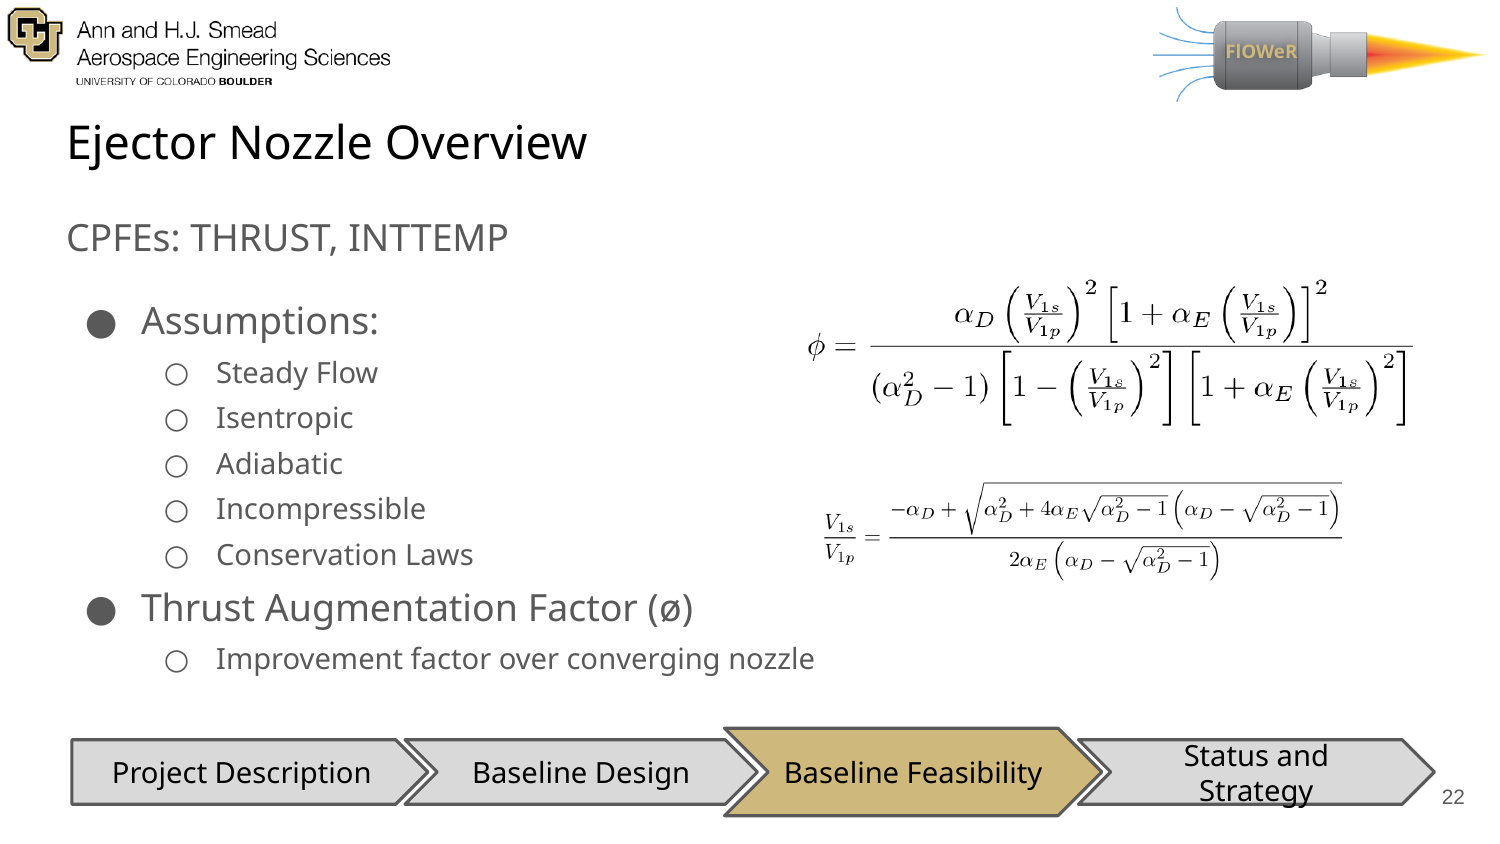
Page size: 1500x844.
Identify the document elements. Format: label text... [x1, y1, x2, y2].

slide_number ‹#› [1389, 764, 1480, 830]
picture [7, 7, 390, 85]
text_box Baseline Feasibility [724, 728, 1102, 816]
text_box Baseline Design [405, 739, 758, 805]
list CPFEs: THRUST, INTTEMP Assumptions: Steady Flow Isentropic Adiabatic Incompressible Conservation Laws Thrust Augmentation Factor (ø) Improvement factor over converging nozzle [51, 188, 1449, 750]
picture [1153, 7, 1488, 102]
text_box Project Description [71, 739, 428, 805]
title Ejector Nozzle Overview [51, 94, 1449, 188]
picture [807, 464, 1358, 600]
picture [783, 251, 1431, 442]
text_box Status and Strategy [1078, 739, 1435, 805]
